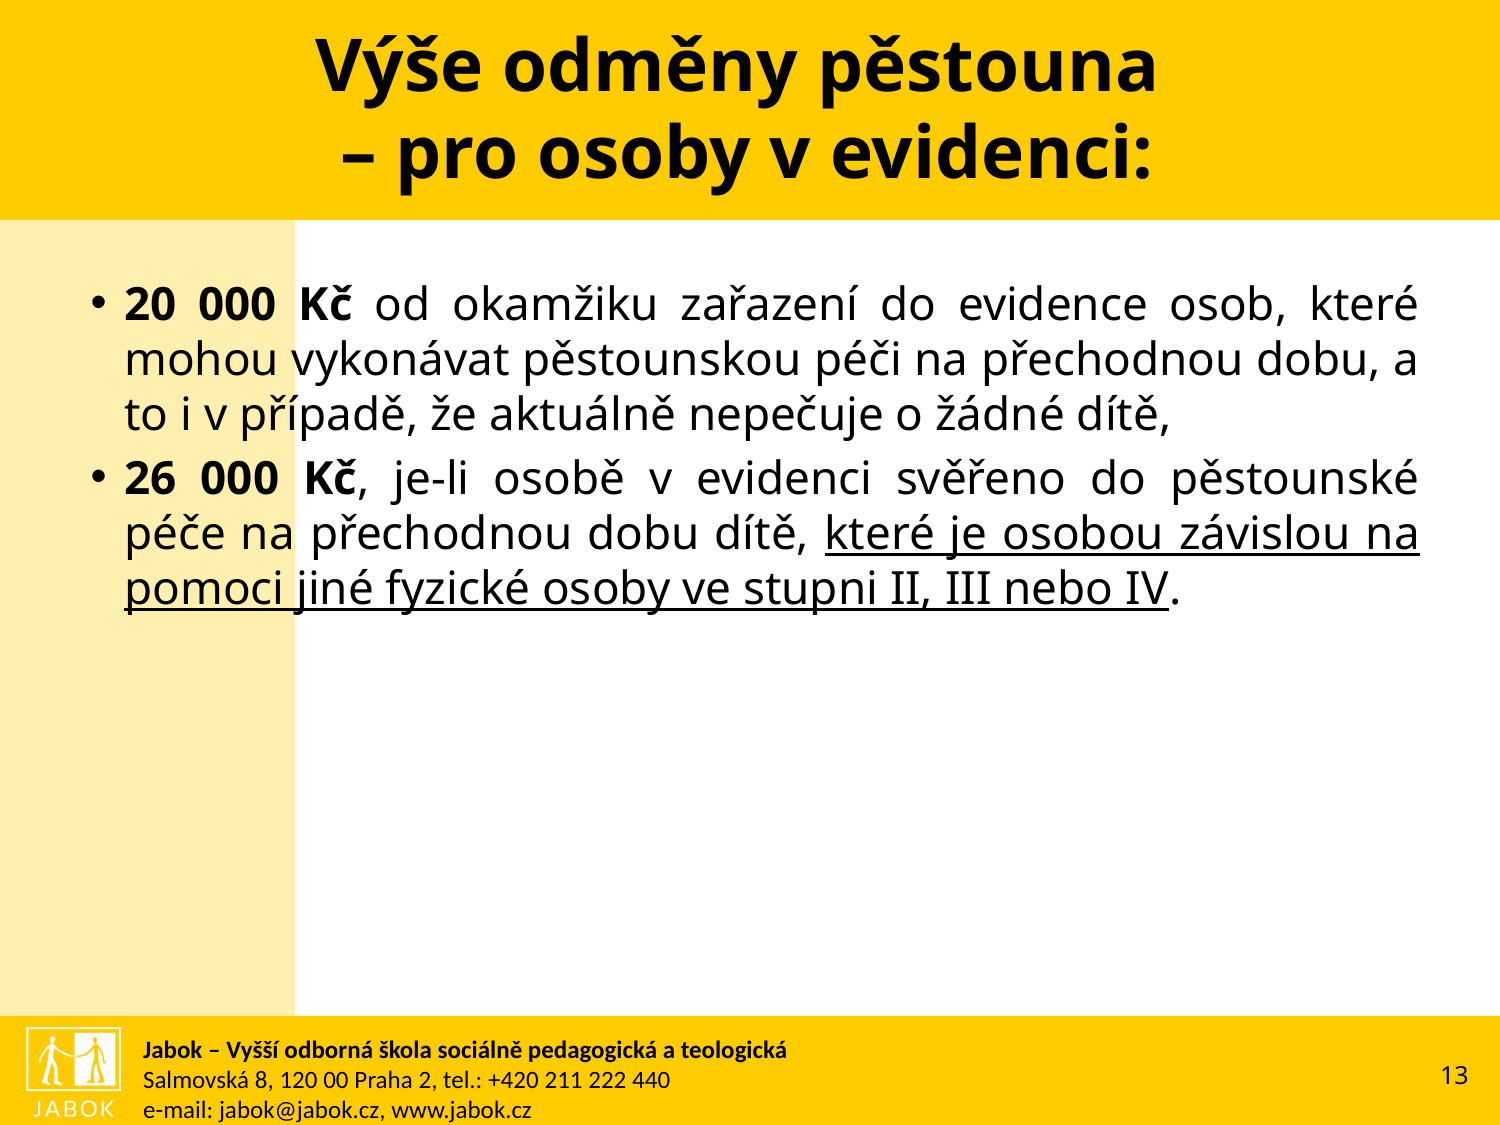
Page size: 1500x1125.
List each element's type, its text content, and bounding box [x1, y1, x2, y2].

list 20 000 Kč od okamžiku zařazení do evidence osob, které mohou vykonávat pěstounskou péči na přechodnou dobu, a to i v případě, že aktuálně nepečuje o žádné dítě, 26 000 Kč, je-li osobě v evidenci svěřeno do pěstounské péče na přechodnou dobu dítě, které je osobou závislou na pomoci jiné fyzické osoby ve stupni II, III nebo IV. [53, 267, 1436, 793]
title Výše odměny pěstouna – pro osoby v evidenci: [27, 54, 1468, 158]
picture [17, 1017, 130, 1125]
